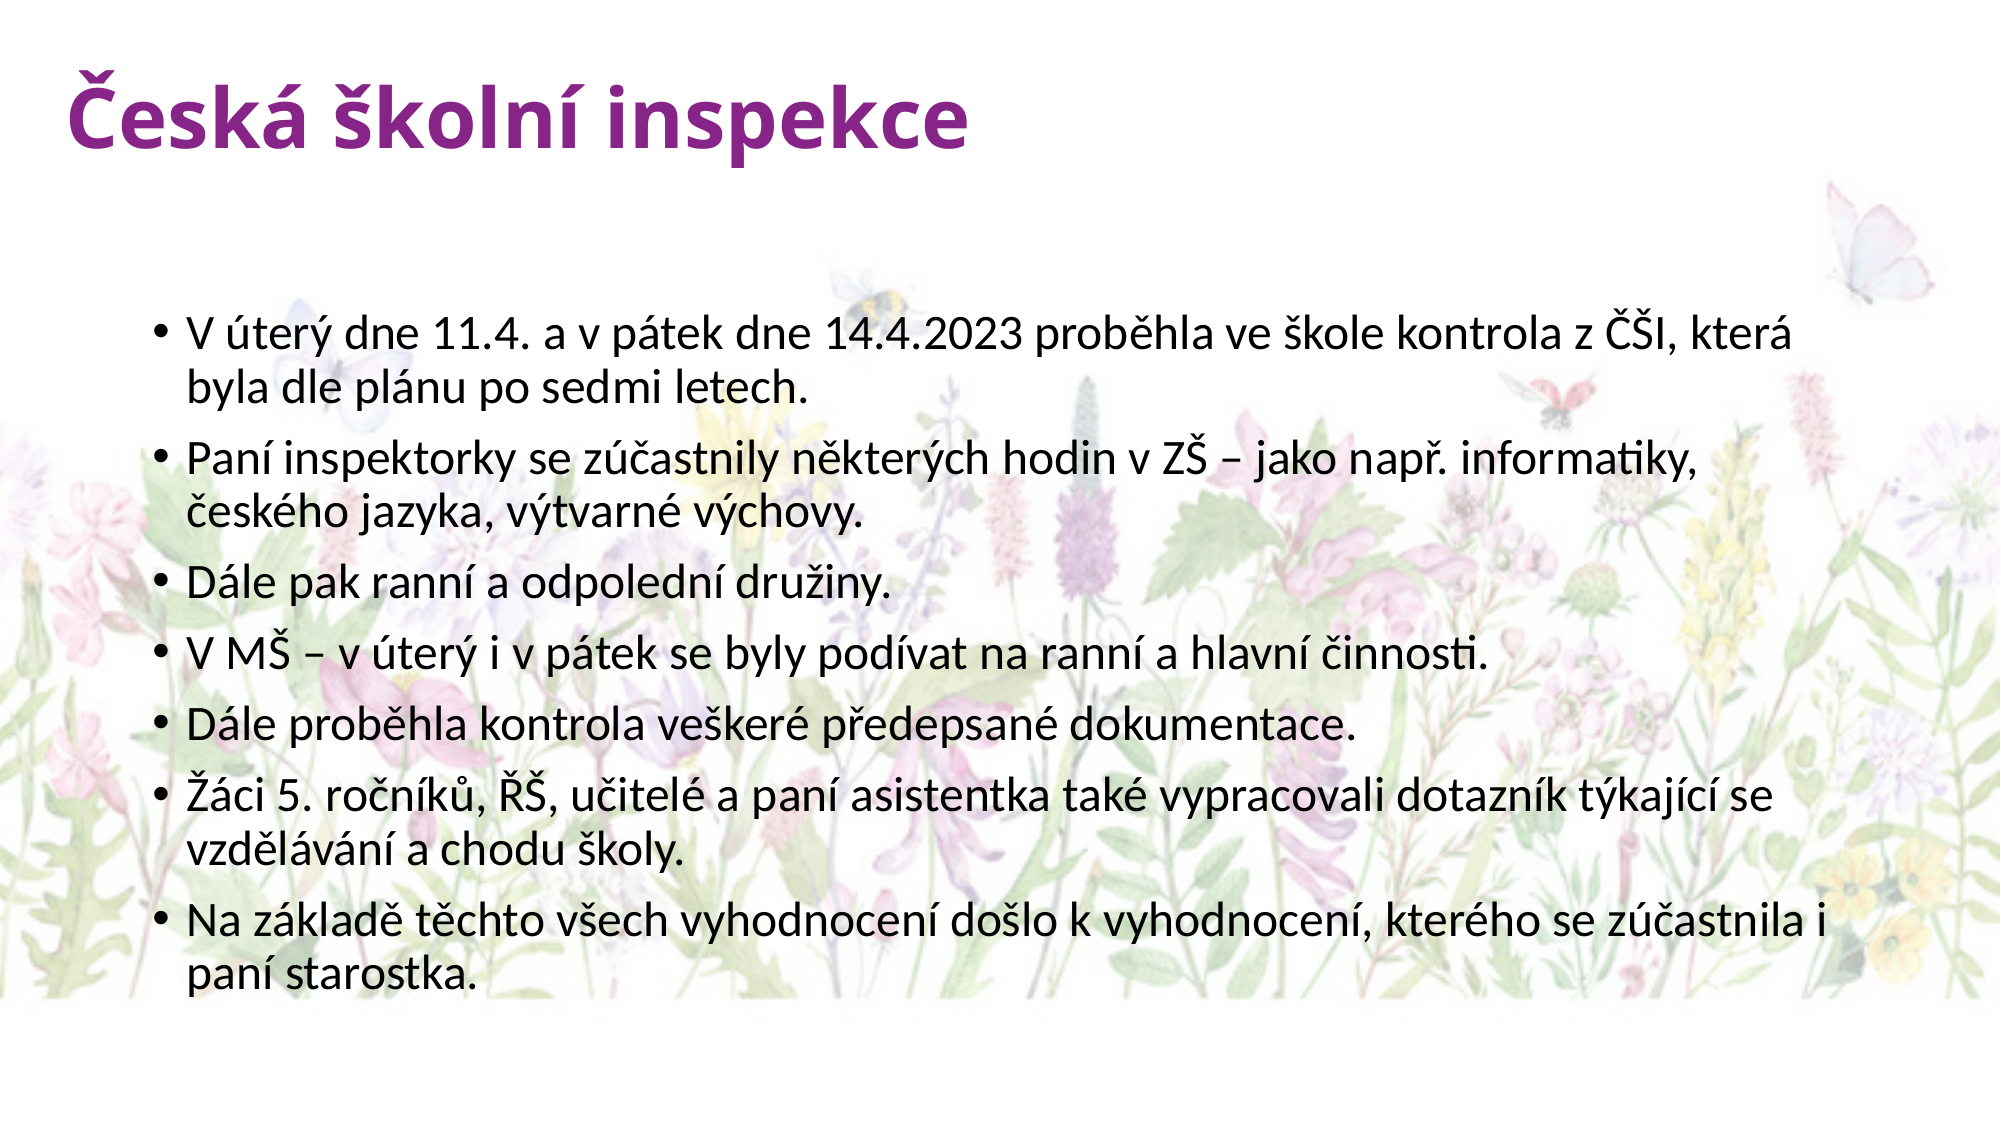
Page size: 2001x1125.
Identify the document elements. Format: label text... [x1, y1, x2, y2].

title Česká školní inspekce [50, 47, 1173, 195]
list V úterý dne 11.4. a v pátek dne 14.4.2023 proběhla ve škole kontrola z ČŠI, která byla dle plánu po sedmi letech. Paní inspektorky se zúčastnily některých hodin v ZŠ – jako např. informatiky, českého jazyka, výtvarné výchovy. Dále pak ranní a odpolední družiny. V MŠ – v úterý i v pátek se byly podívat na ranní a hlavní činnosti. Dále proběhla kontrola veškeré předepsané dokumentace. Žáci 5. ročníků, ŘŠ, učitelé a paní asistentka také vypracovali dotazník týkající se vzdělávání a chodu školy. Na základě těchto všech vyhodnocení došlo k vyhodnocení, kterého se zúčastnila i paní starostka. [137, 299, 1863, 1014]
